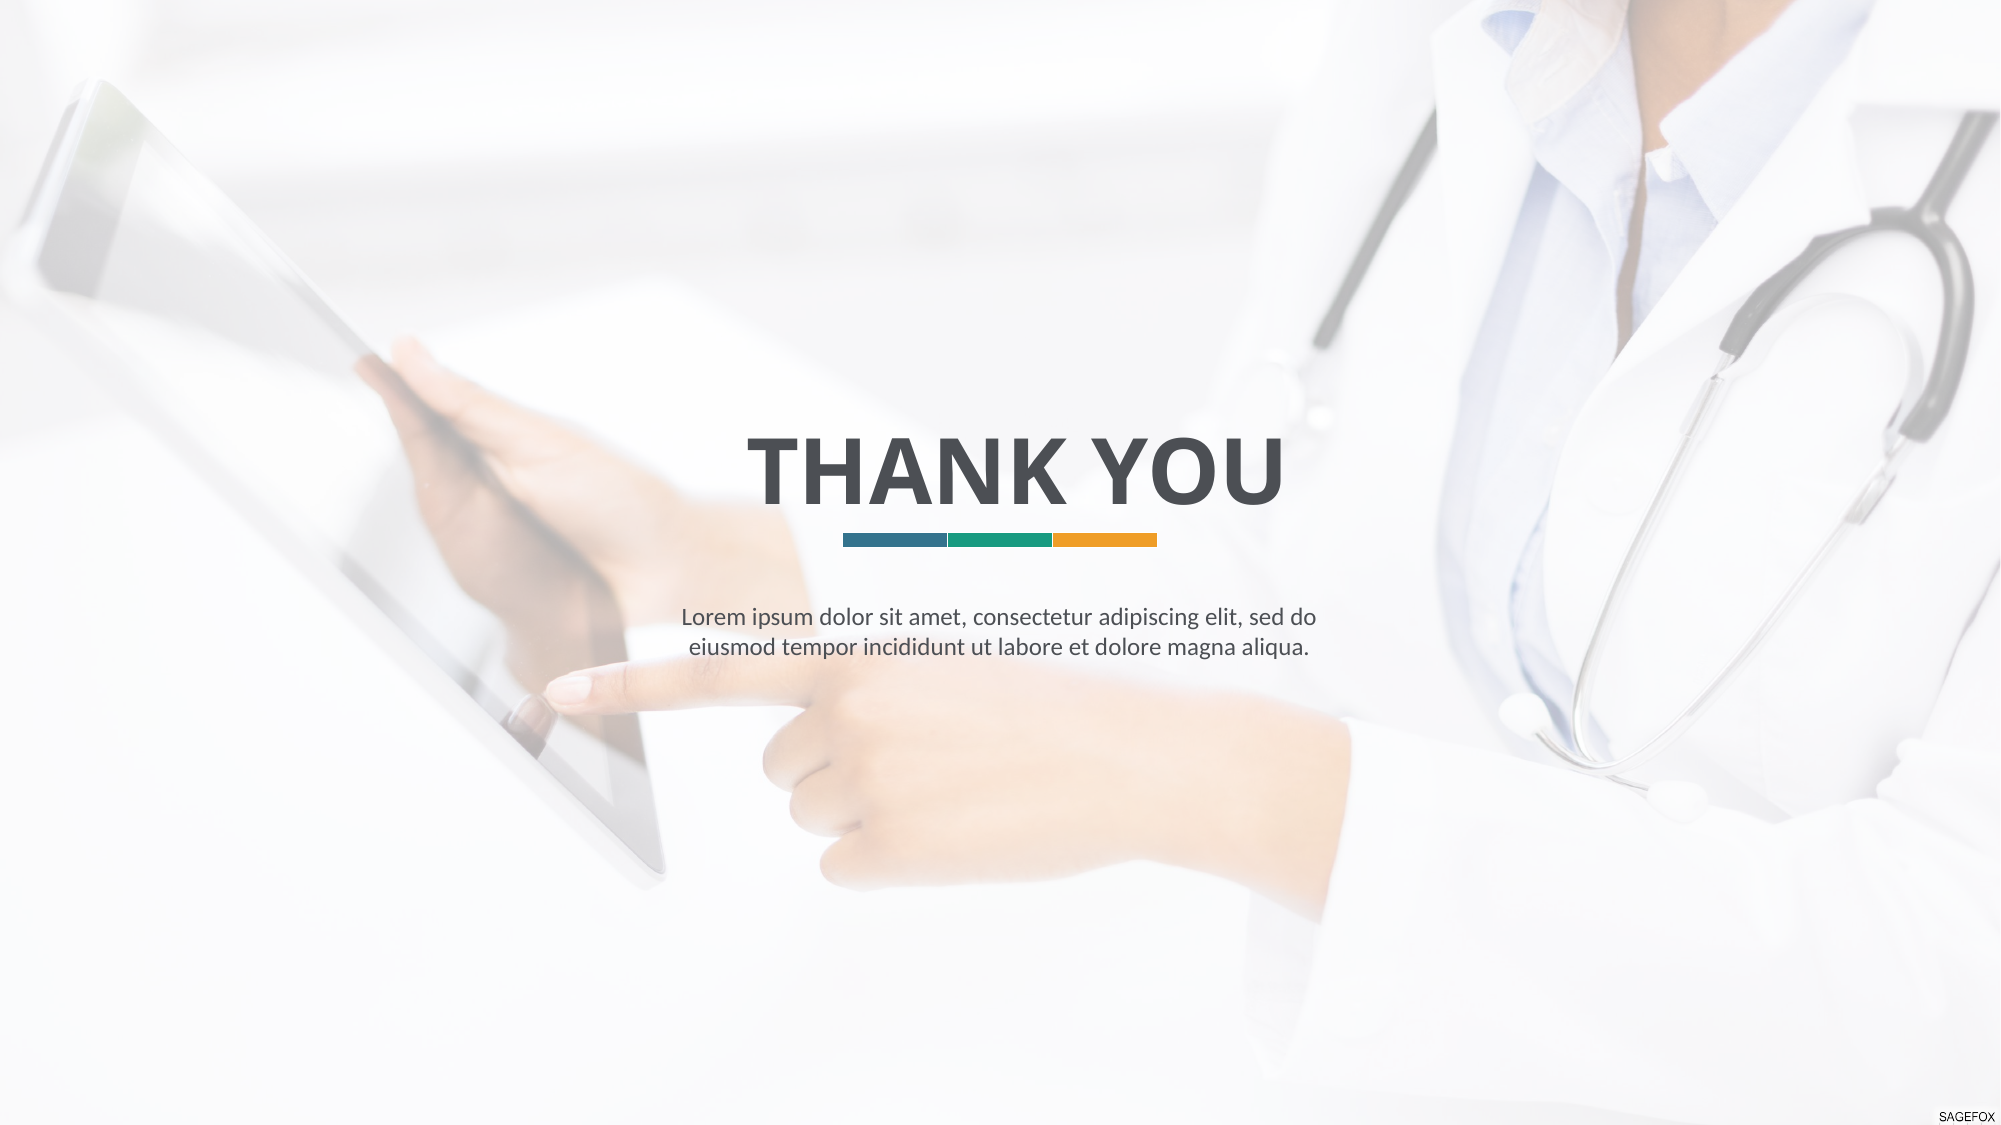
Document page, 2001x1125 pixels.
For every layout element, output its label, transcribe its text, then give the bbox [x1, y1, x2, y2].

picture [1936, 1111, 1997, 1125]
text_box Lorem ipsum dolor sit amet, consectetur adipiscing elit, sed do eiusmod tempor incididunt ut labore et dolore magna aliqua. [660, 593, 1340, 668]
text_box THANK YOU [565, 405, 1470, 531]
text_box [842, 532, 1158, 548]
